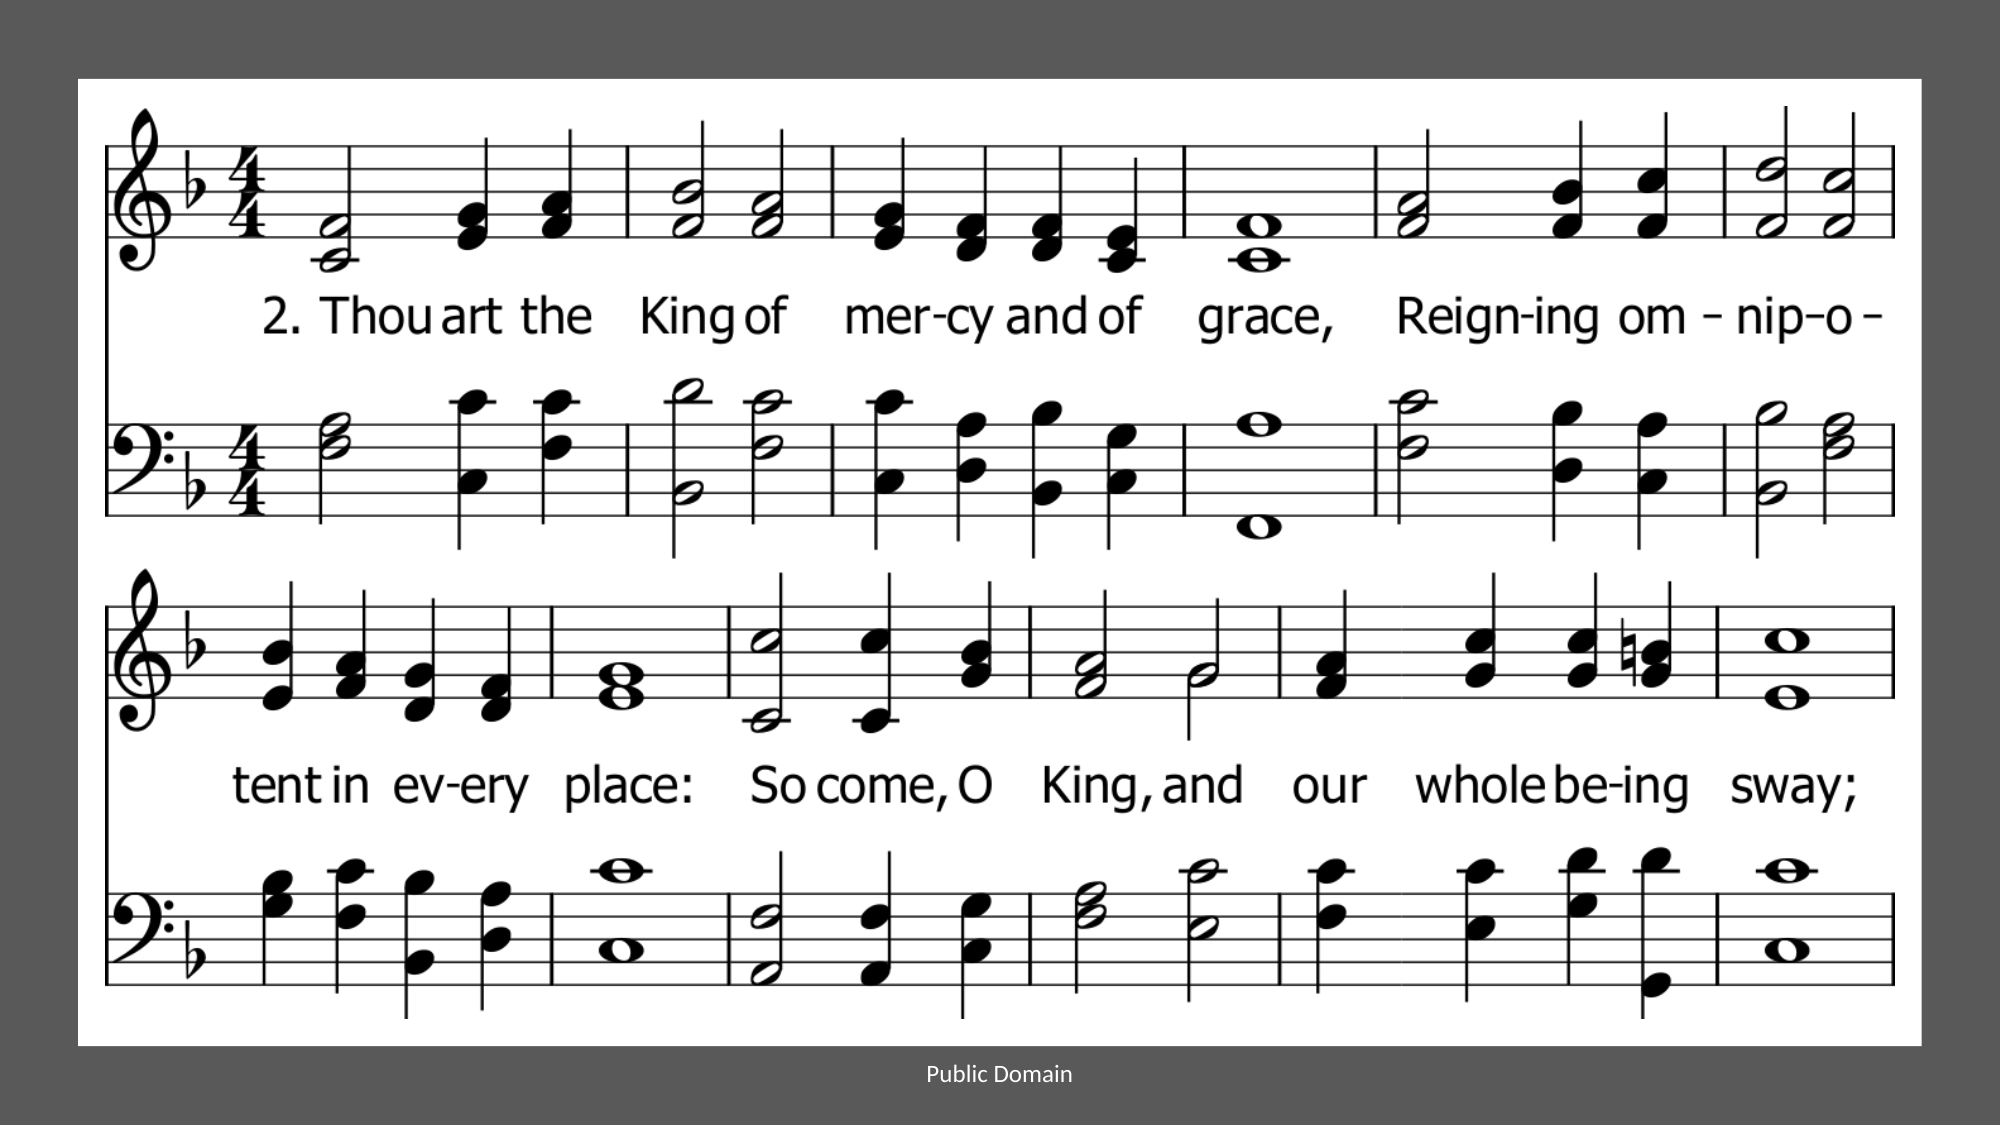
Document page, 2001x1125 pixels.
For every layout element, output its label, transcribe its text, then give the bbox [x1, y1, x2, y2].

text_box [0, 0, 2000, 1125]
picture [105, 106, 1895, 1019]
text_box [77, 78, 1923, 1047]
footer Public Domain [662, 1042, 1338, 1103]
